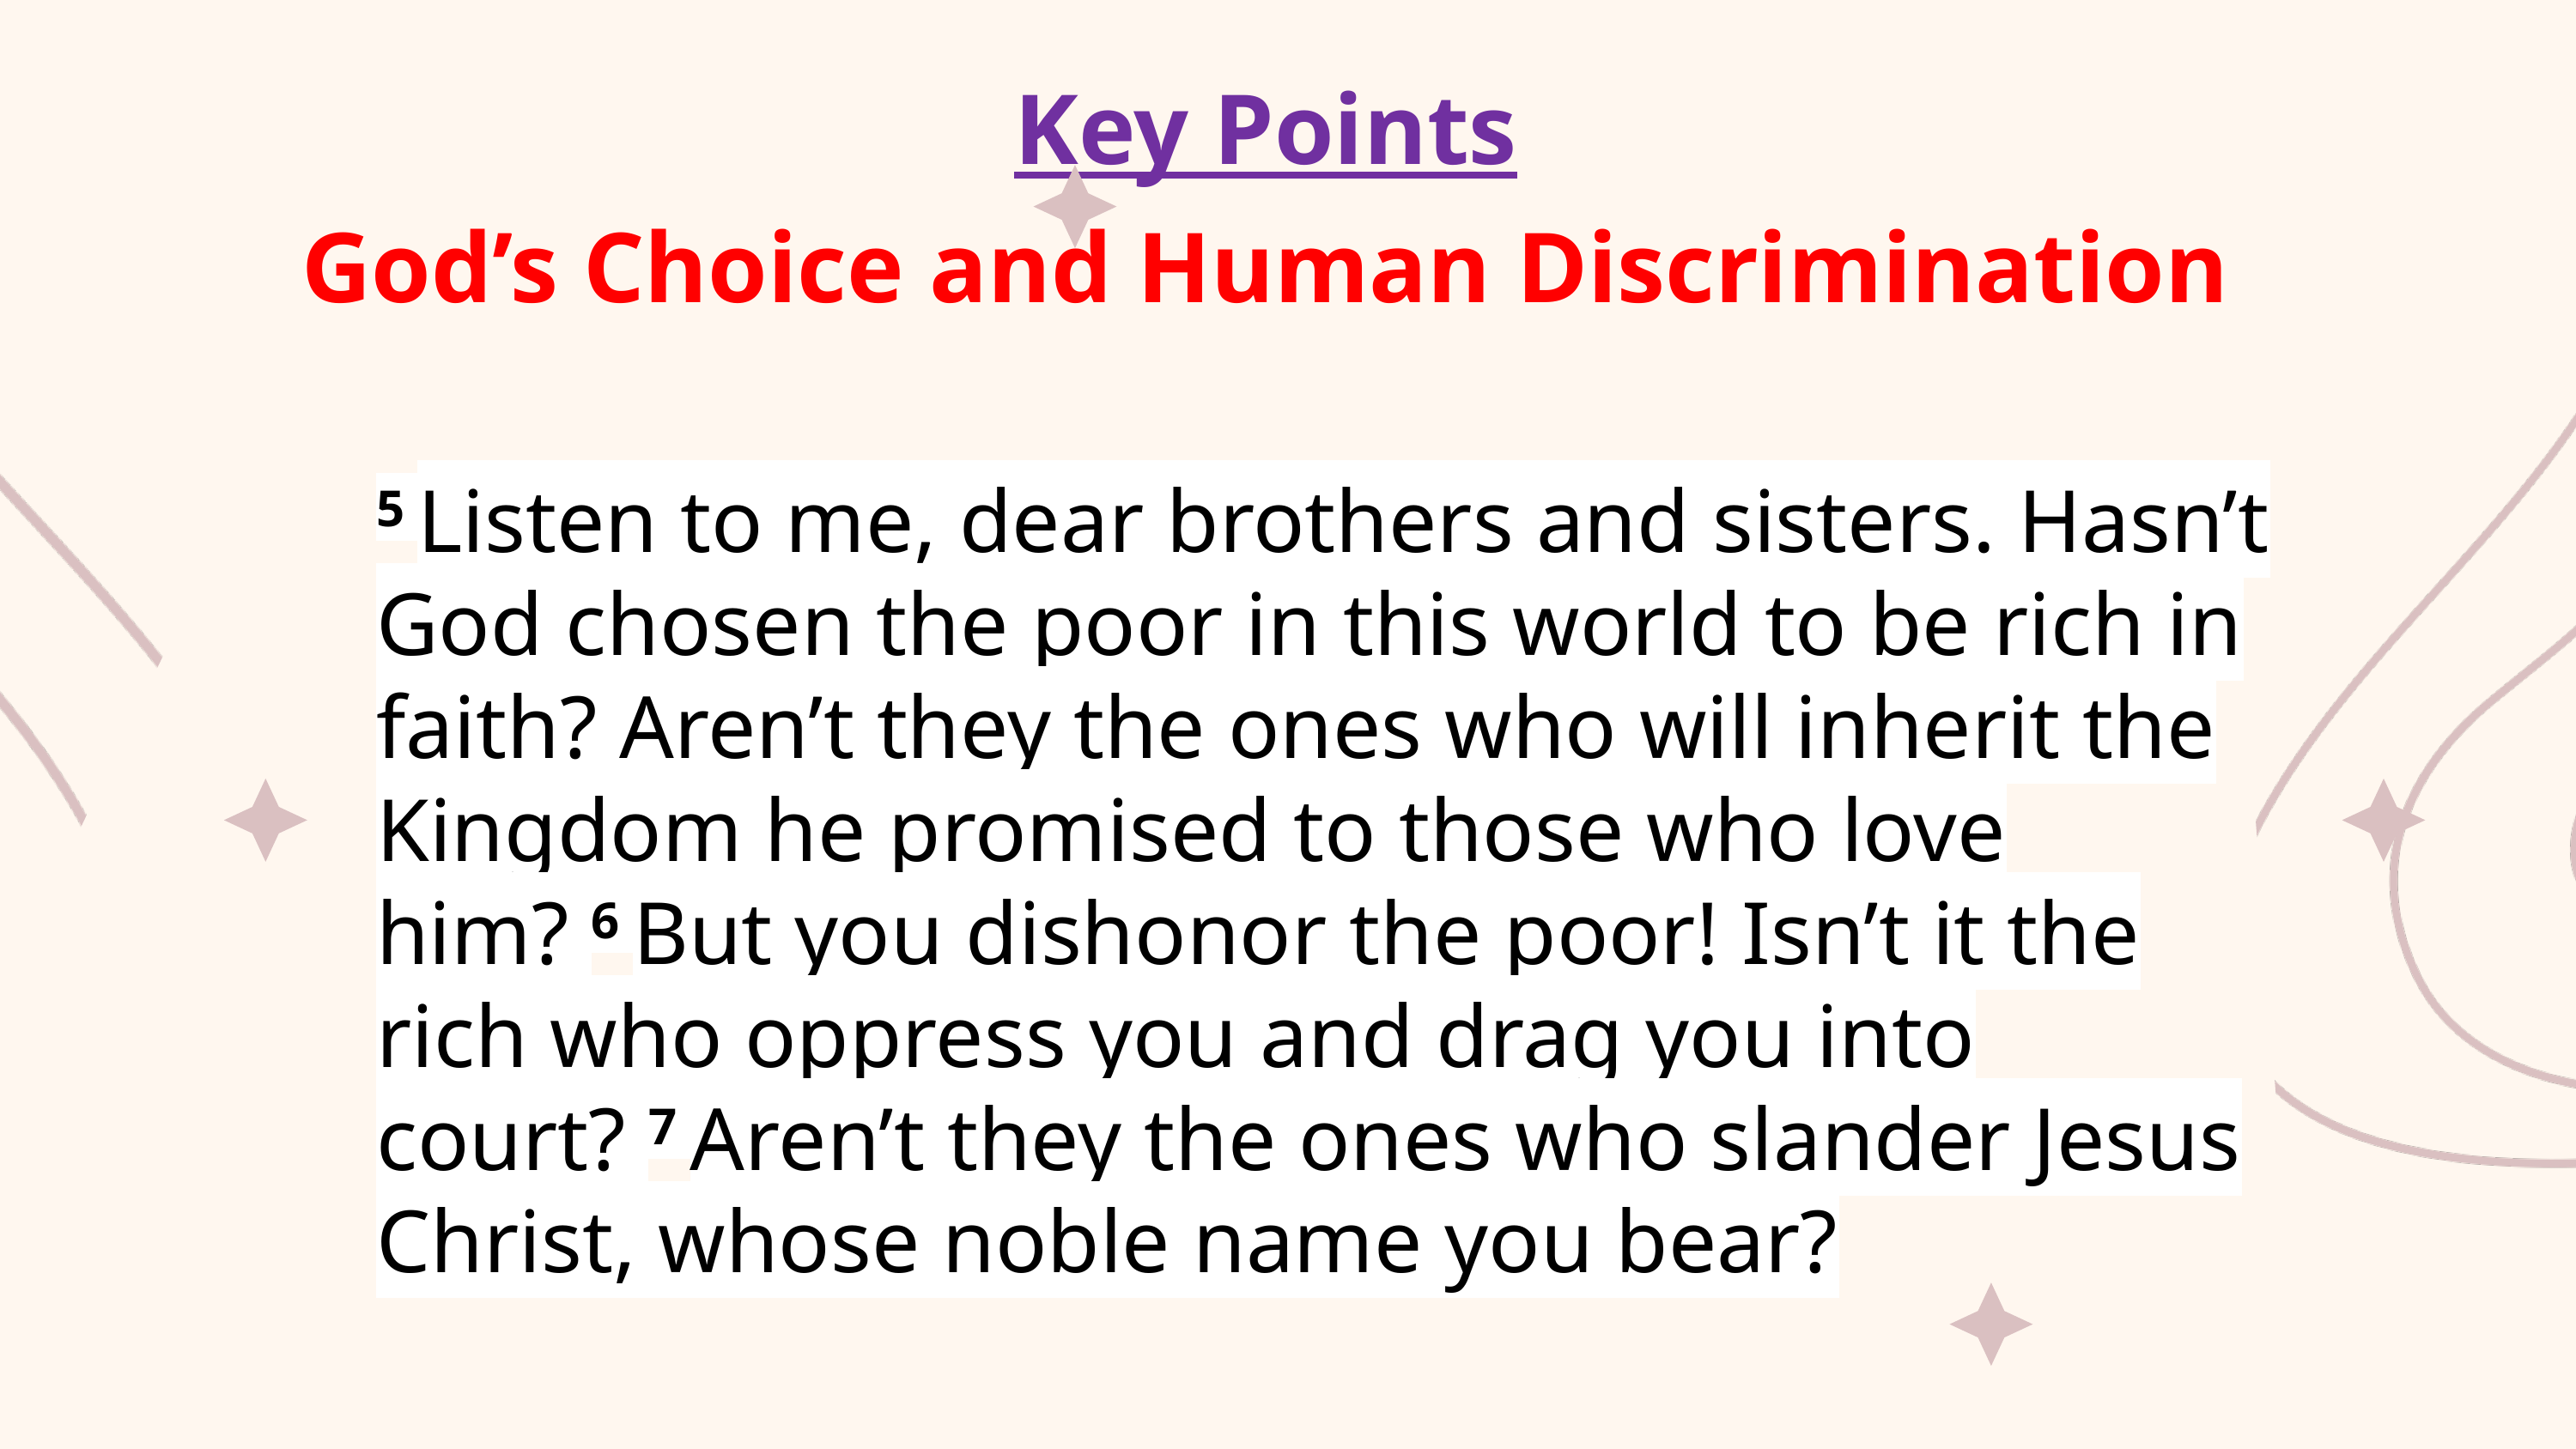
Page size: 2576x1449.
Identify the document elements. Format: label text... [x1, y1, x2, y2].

text_box Key Points God’s Choice and Human Discrimination [170, 59, 2362, 323]
text_box [0, 63, 364, 996]
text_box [1033, 164, 1117, 249]
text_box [223, 778, 308, 863]
text_box 5 Listen to me, dear brothers and sisters. Hasn’t God chosen the poor in this world to be rich in faith? Aren’t they the ones who will inherit the Kingdom he promised to those who love him? 6 But you dishonor the poor! Isn’t it the rich who oppress you and drag you into court? 7 Aren’t they the ones who slander Jesus Christ, whose noble name you bear? [363, 460, 2286, 1297]
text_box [2342, 778, 2426, 863]
text_box [2213, 215, 2576, 1325]
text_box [1949, 1282, 2033, 1367]
